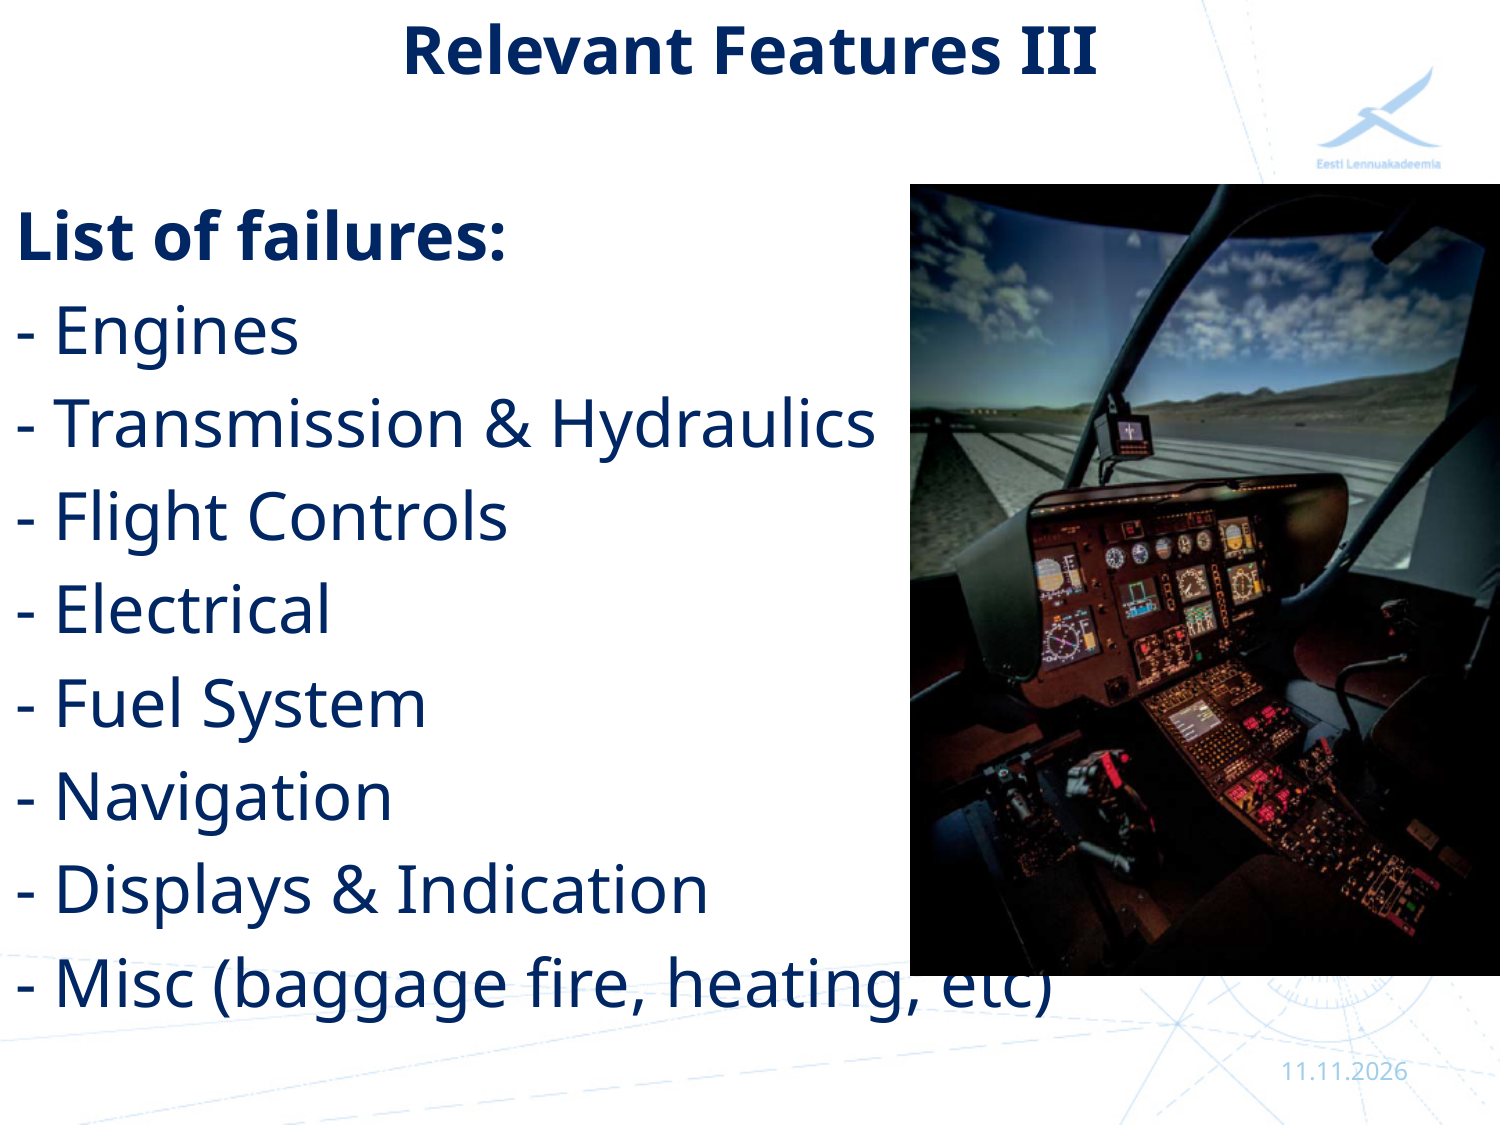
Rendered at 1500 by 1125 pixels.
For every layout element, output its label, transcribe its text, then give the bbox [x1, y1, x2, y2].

picture [910, 184, 1500, 977]
list Relevant Features III List of failures: - Engines - Transmission & Hydraulics - Flight Controls - Electrical - Fuel System - Navigation - Displays & Indication - Misc (baggage fire, heating, etc) [0, 0, 1500, 1125]
